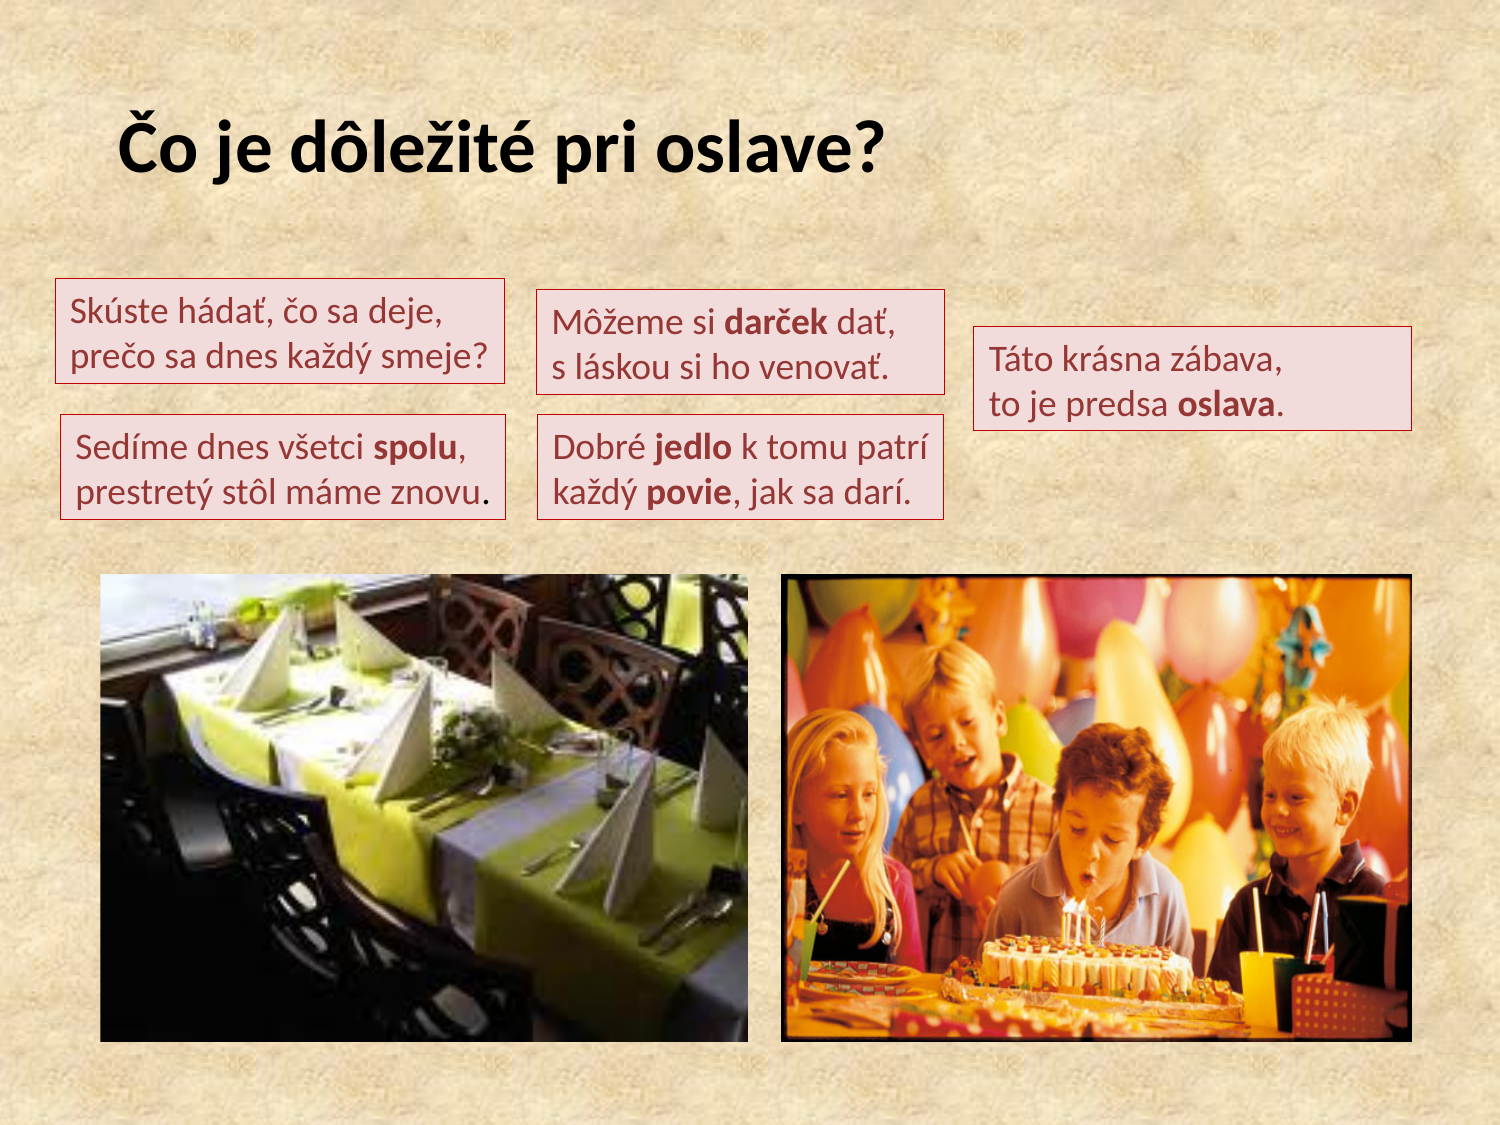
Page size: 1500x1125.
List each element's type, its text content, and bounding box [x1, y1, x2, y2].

text_box Dobré jedlo k tomu patrí každý povie, jak sa darí. [537, 414, 944, 520]
text_box Môžeme si darček dať, s láskou si ho venovať. [536, 289, 945, 395]
text_box Čo je dôležité pri oslave? [104, 89, 904, 195]
text_box Sedíme dnes všetci spolu, prestretý stôl máme znovu. [60, 414, 506, 520]
picture [0, 0, 1500, 1125]
text_box Skúste hádať, čo sa deje, prečo sa dnes každý smeje? [55, 278, 505, 384]
text_box Táto krásna zábava, to je predsa oslava. [973, 326, 1412, 431]
